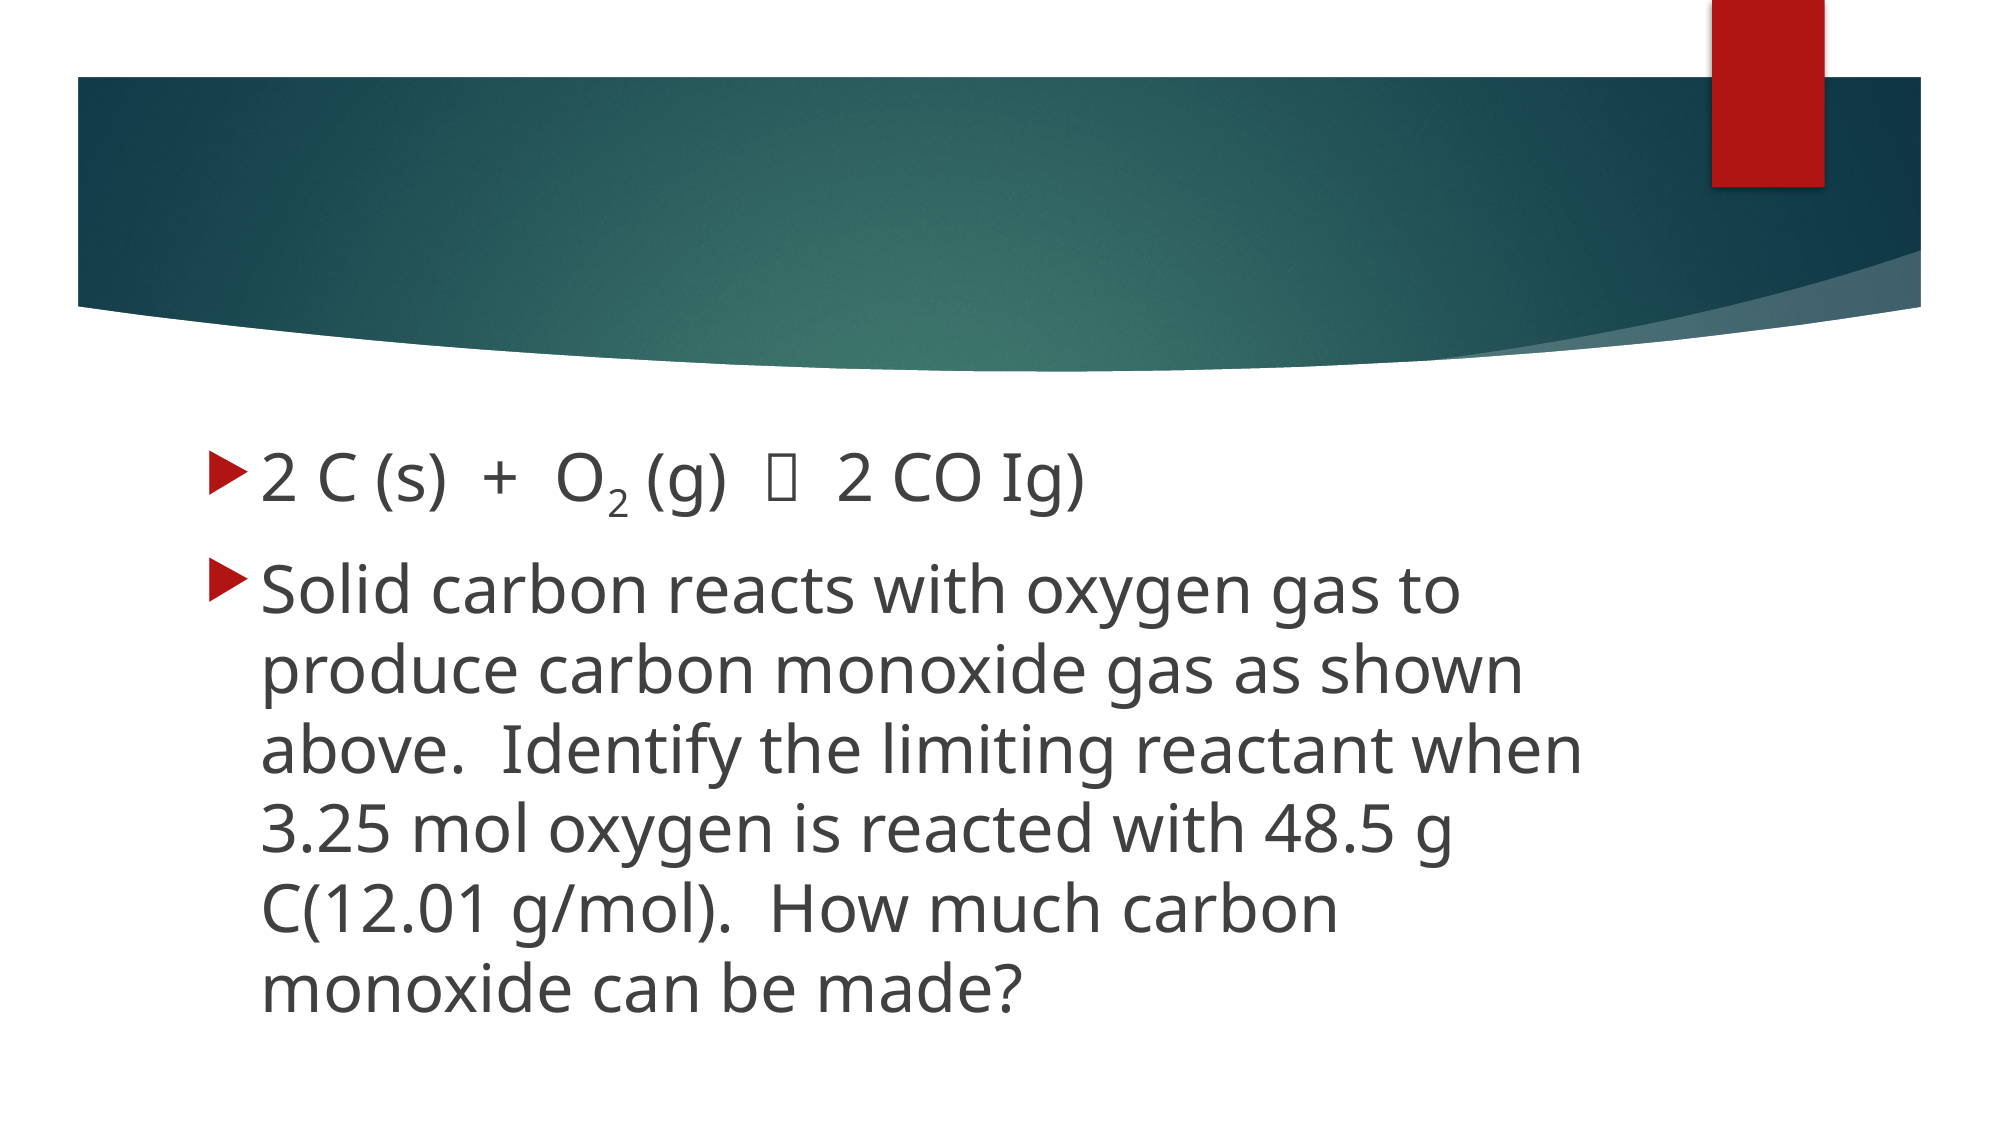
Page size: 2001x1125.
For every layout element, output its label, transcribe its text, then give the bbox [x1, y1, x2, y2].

list 2 C (s) + O2 (g)  2 CO Ig) Solid carbon reacts with oxygen gas to produce carbon monoxide gas as shown above. Identify the limiting reactant when 3.25 mol oxygen is reacted with 48.5 g C(12.01 g/mol). How much carbon monoxide can be made? [189, 427, 1638, 988]
